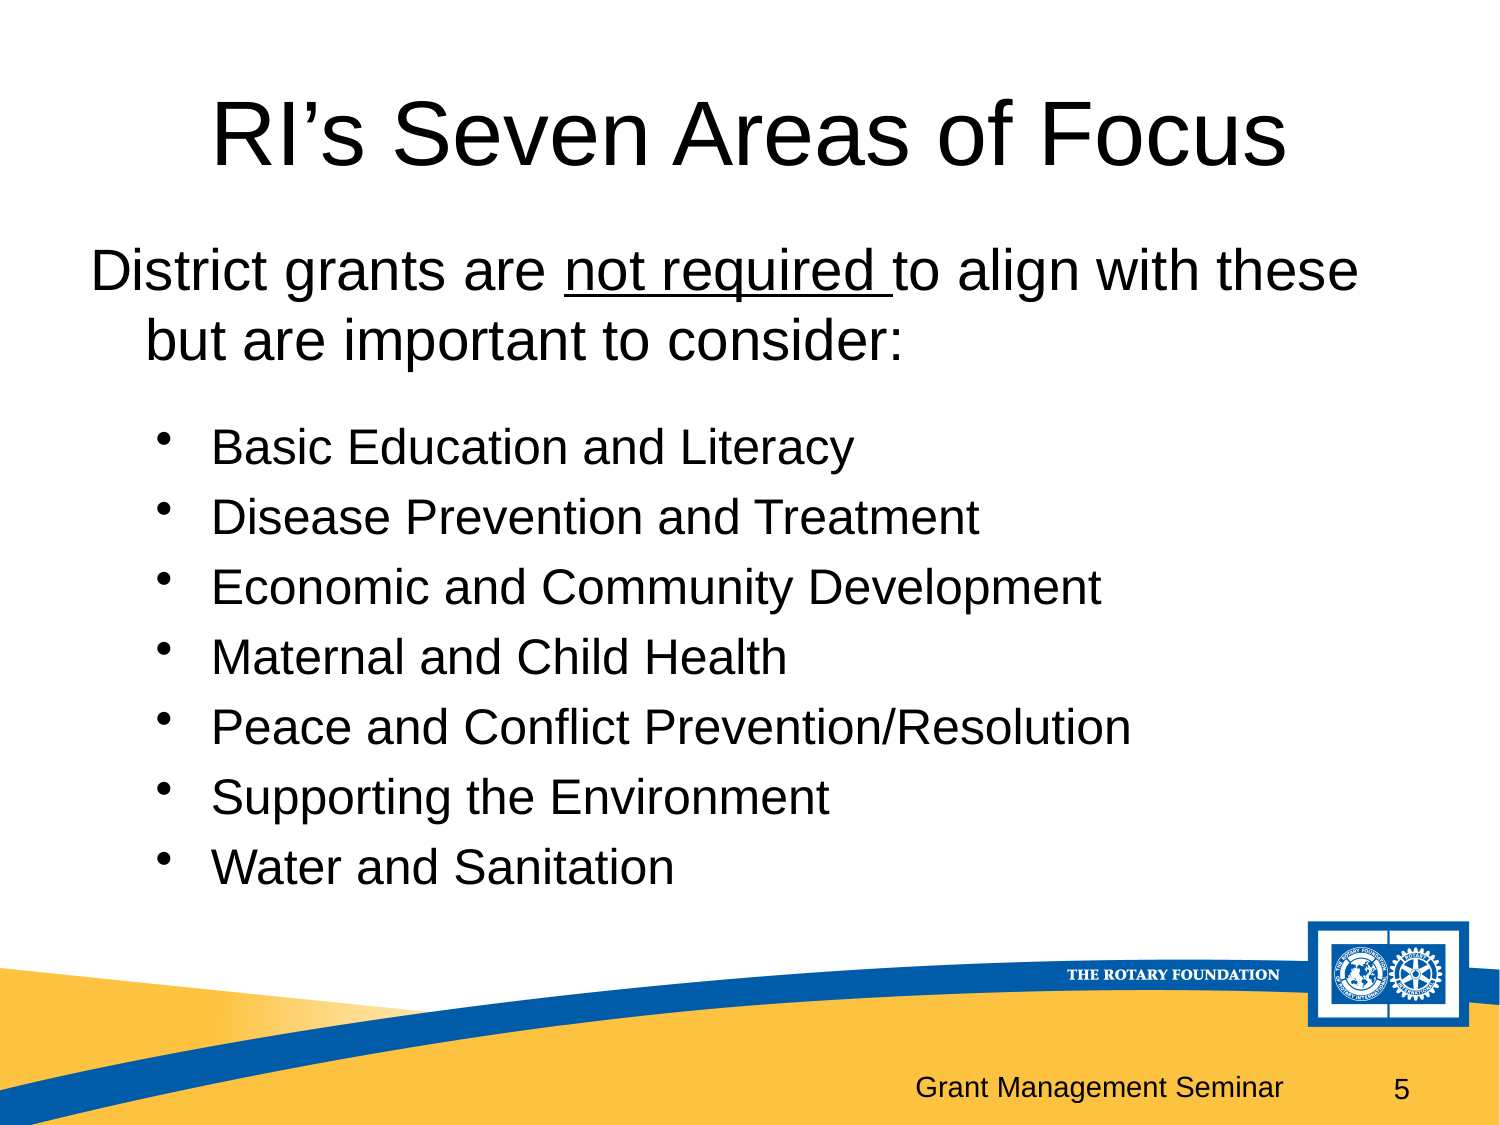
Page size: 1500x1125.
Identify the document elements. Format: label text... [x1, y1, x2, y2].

list District grants are not required to align with these but are important to consider: Basic Education and Literacy Disease Prevention and Treatment Economic and Community Development Maternal and Child Health Peace and Conflict Prevention/Resolution Supporting the Environment Water and Sanitation [74, 224, 1426, 938]
picture [0, 0, 1500, 1125]
title RI’s Seven Areas of Focus [75, 45, 1425, 213]
slide_number 5 [1074, 1062, 1426, 1101]
